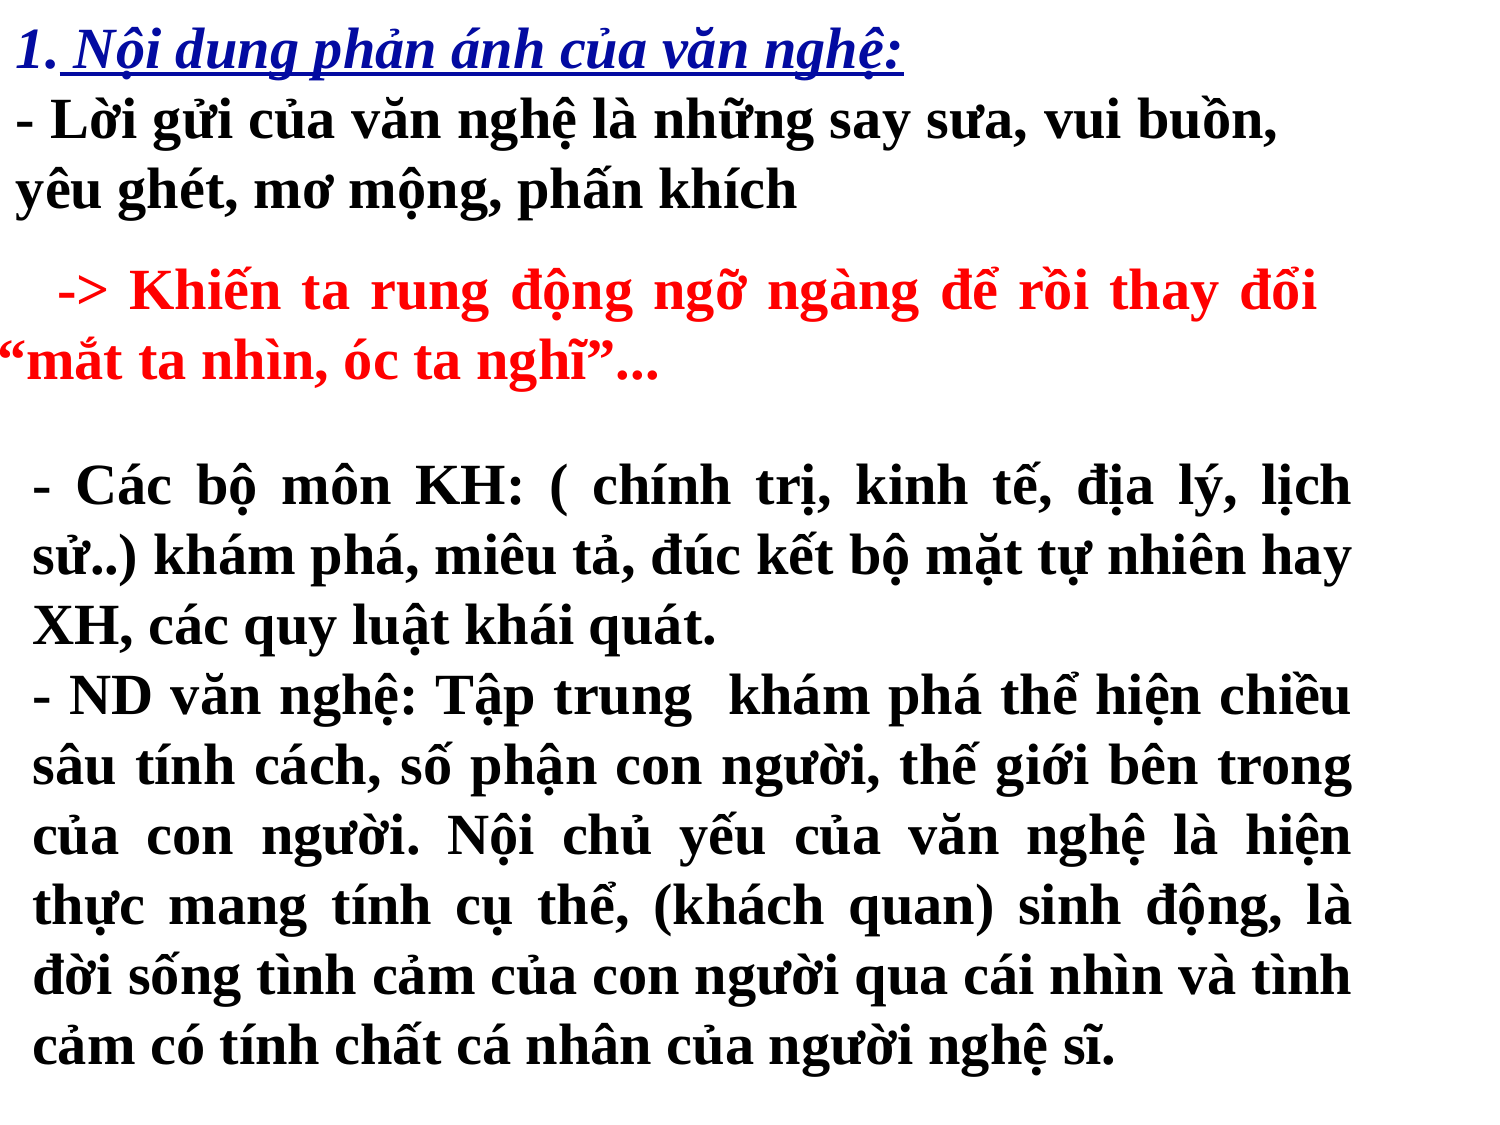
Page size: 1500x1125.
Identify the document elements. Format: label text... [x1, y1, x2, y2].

text_box - Các bộ môn KH: ( chính trị, kinh tế, địa lý, lịch sử..) khám phá, miêu tả, đúc kết bộ mặt tự nhiên hay XH, các quy luật khái quát. - ND văn nghệ: Tập trung khám phá thể hiện chiều sâu tính cách, số phận con người, thế giới bên trong của con người. Nội chủ yếu của văn nghệ là hiện thực mang tính cụ thể, (khách quan) sinh động, là đời sống tình cảm của con người qua cái nhìn và tình cảm có tính chất cá nhân của người nghệ sĩ. [17, 438, 1369, 1084]
text_box 1. Nội dung phản ánh của văn nghệ: - Lời gửi của văn nghệ là những say sưa, vui buồn, yêu ghét, mơ mộng, phấn khích [1, 0, 1294, 228]
text_box -> Khiến ta rung động ngỡ ngàng để rồi thay đổi “mắt ta nhìn, óc ta nghĩ”... [0, 243, 1334, 399]
